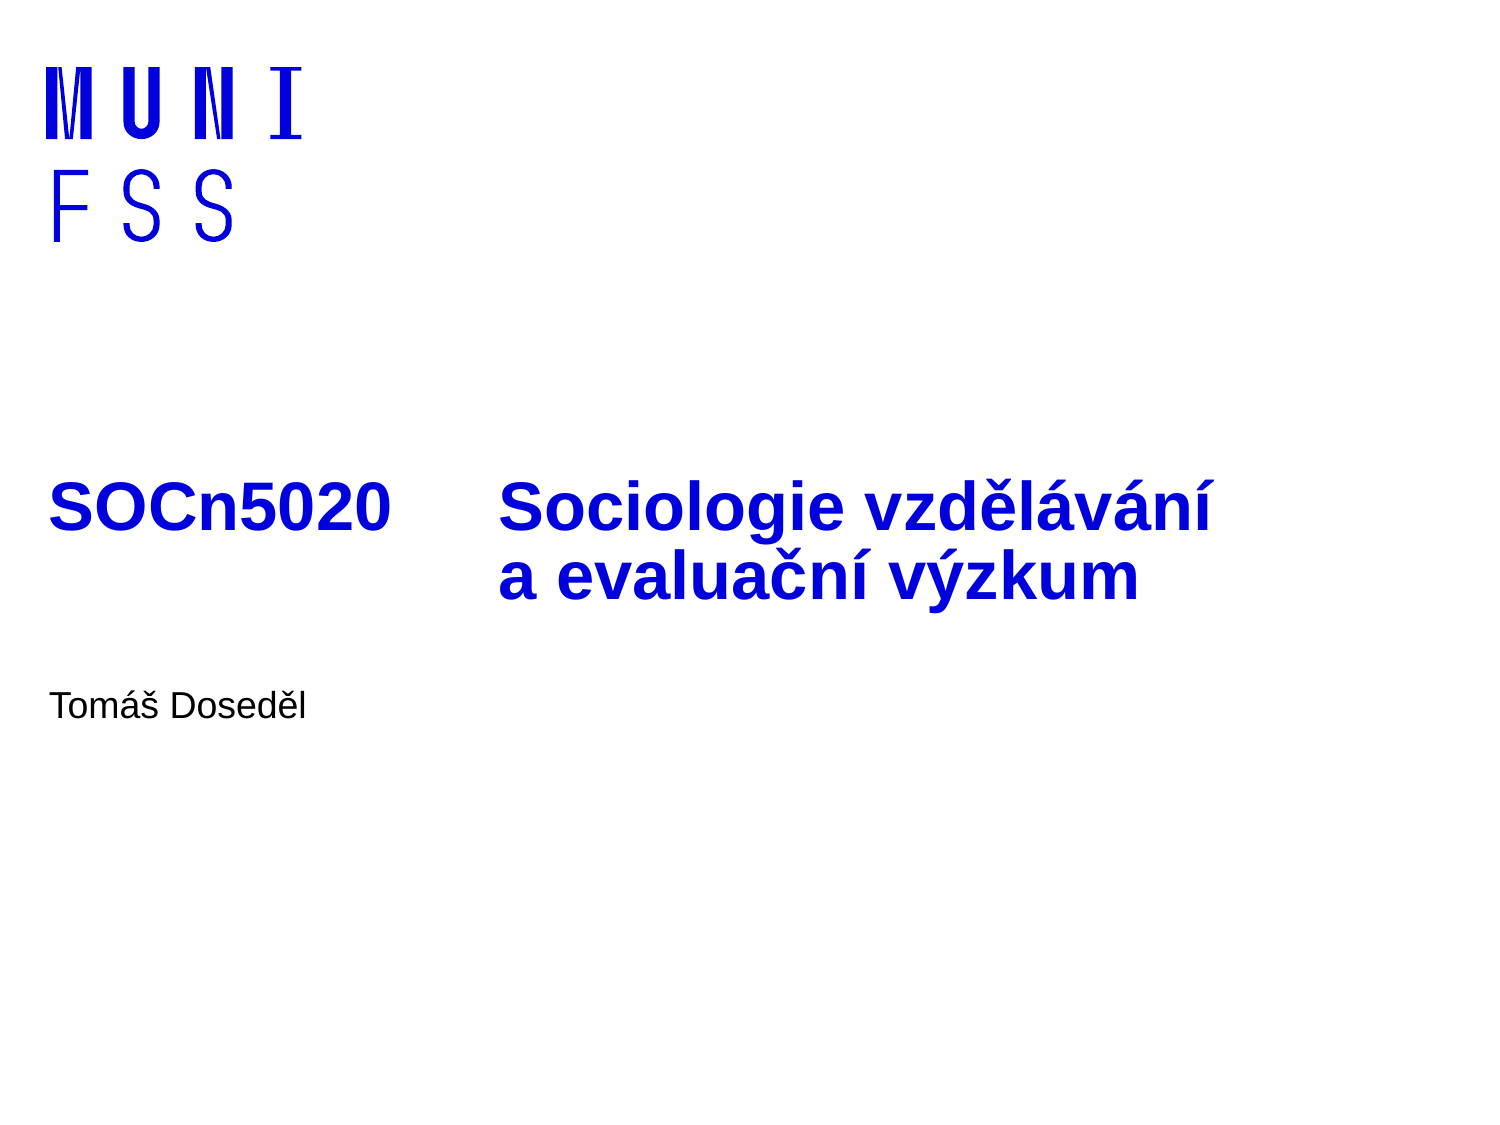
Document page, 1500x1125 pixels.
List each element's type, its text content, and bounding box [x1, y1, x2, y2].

subtitle Tomáš Doseděl [49, 675, 1447, 790]
title SOCn5020 Sociologie vzdělávání a evaluační výzkum [49, 475, 1447, 668]
